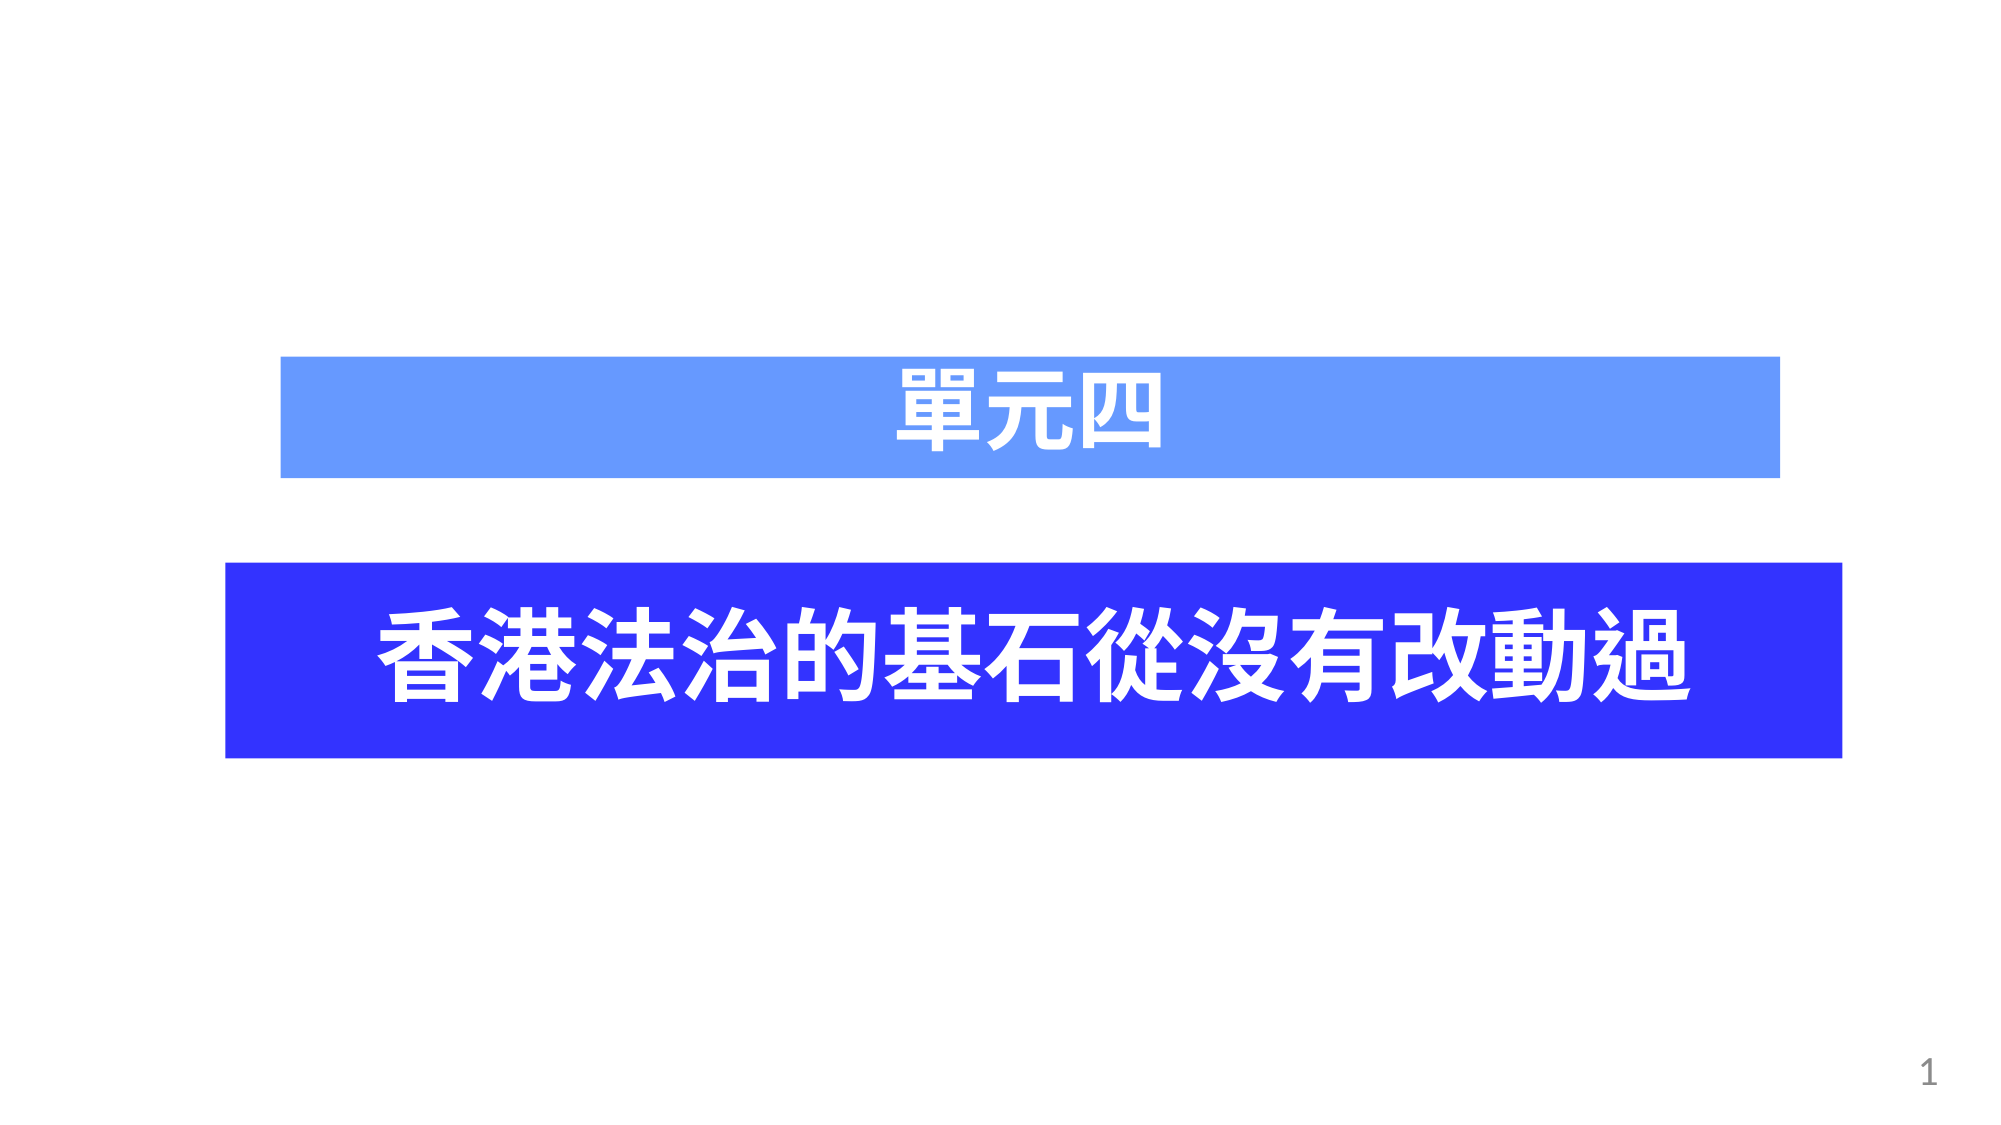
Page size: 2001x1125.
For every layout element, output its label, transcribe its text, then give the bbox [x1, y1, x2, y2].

subtitle 單元四 [280, 356, 1781, 479]
slide_number 1 [1503, 1038, 1954, 1099]
title 香港法治的基石從沒有改動過 [225, 562, 1843, 759]
